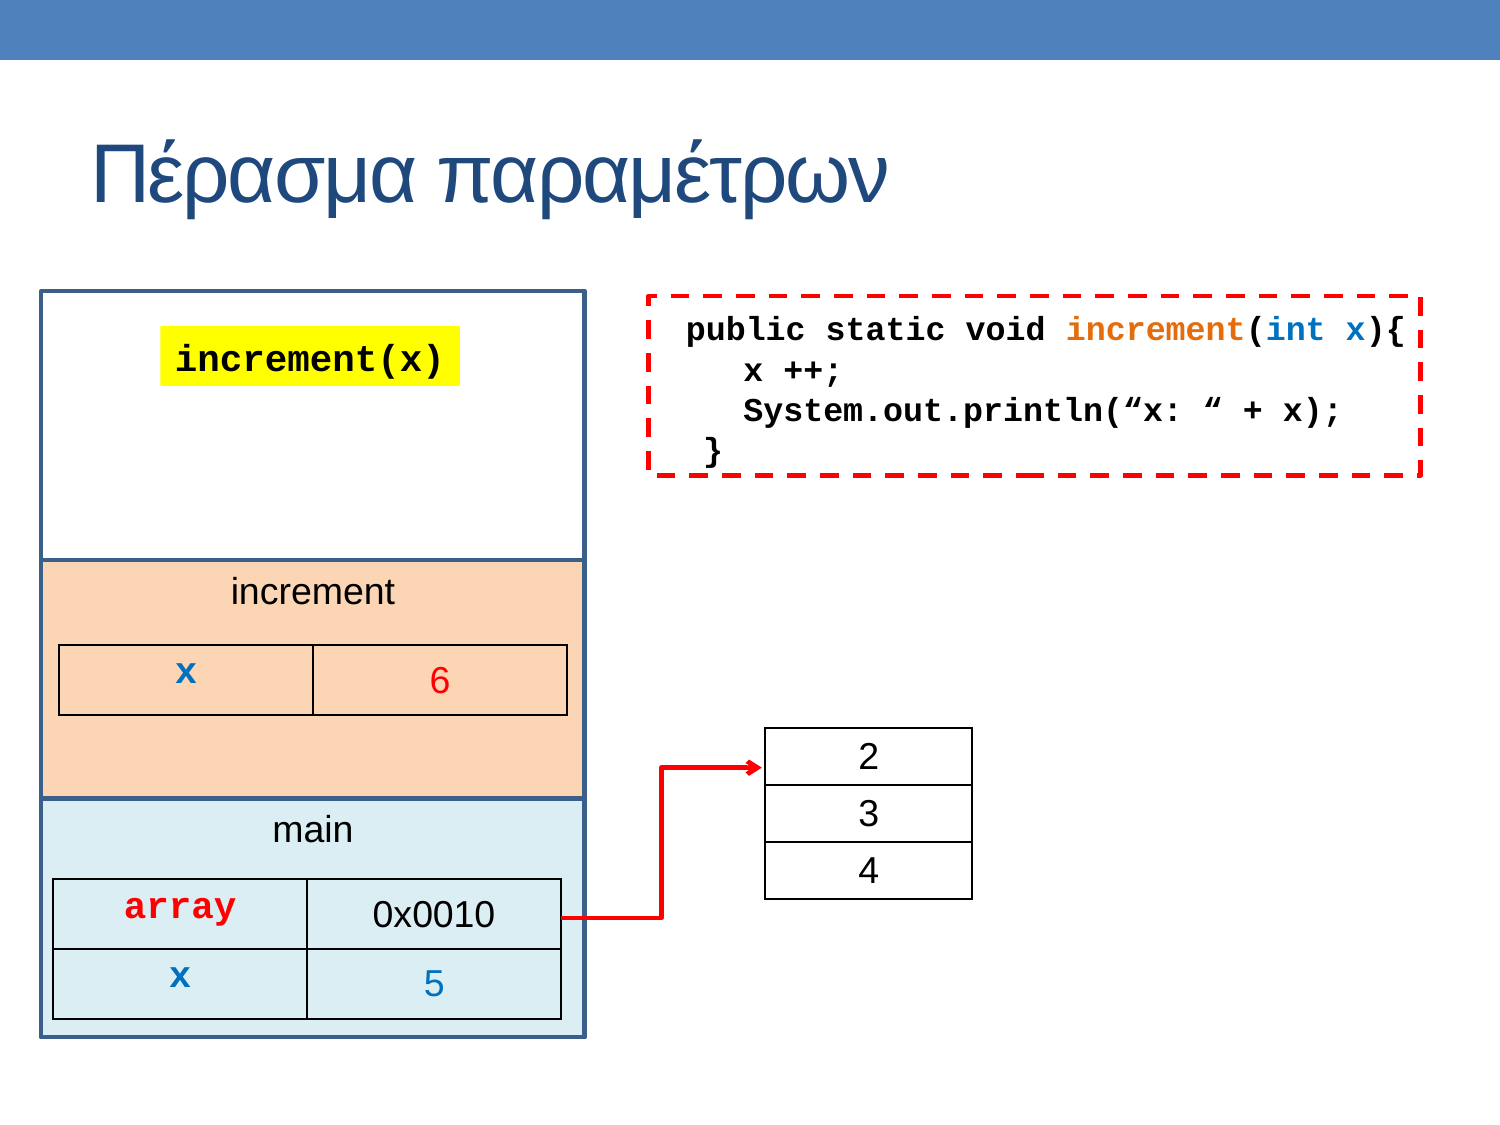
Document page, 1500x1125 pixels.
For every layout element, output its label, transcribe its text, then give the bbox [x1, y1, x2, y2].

text_box [39, 801, 587, 1039]
text_box [39, 289, 587, 558]
text_box public static void increment(int x){ x ++; System.out.println(“x: “ + x); } [648, 295, 1421, 476]
text_box increment(x) [160, 326, 460, 386]
table_header 2 [766, 729, 971, 784]
table_header x [60, 646, 312, 714]
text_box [560, 767, 762, 919]
table_cell 3 [769, 786, 971, 841]
title Πέρασμα παραμέτρων [75, 87, 1425, 250]
table_cell 4 [769, 843, 971, 898]
table_header 6 [314, 646, 566, 714]
text_box increment [39, 558, 587, 801]
